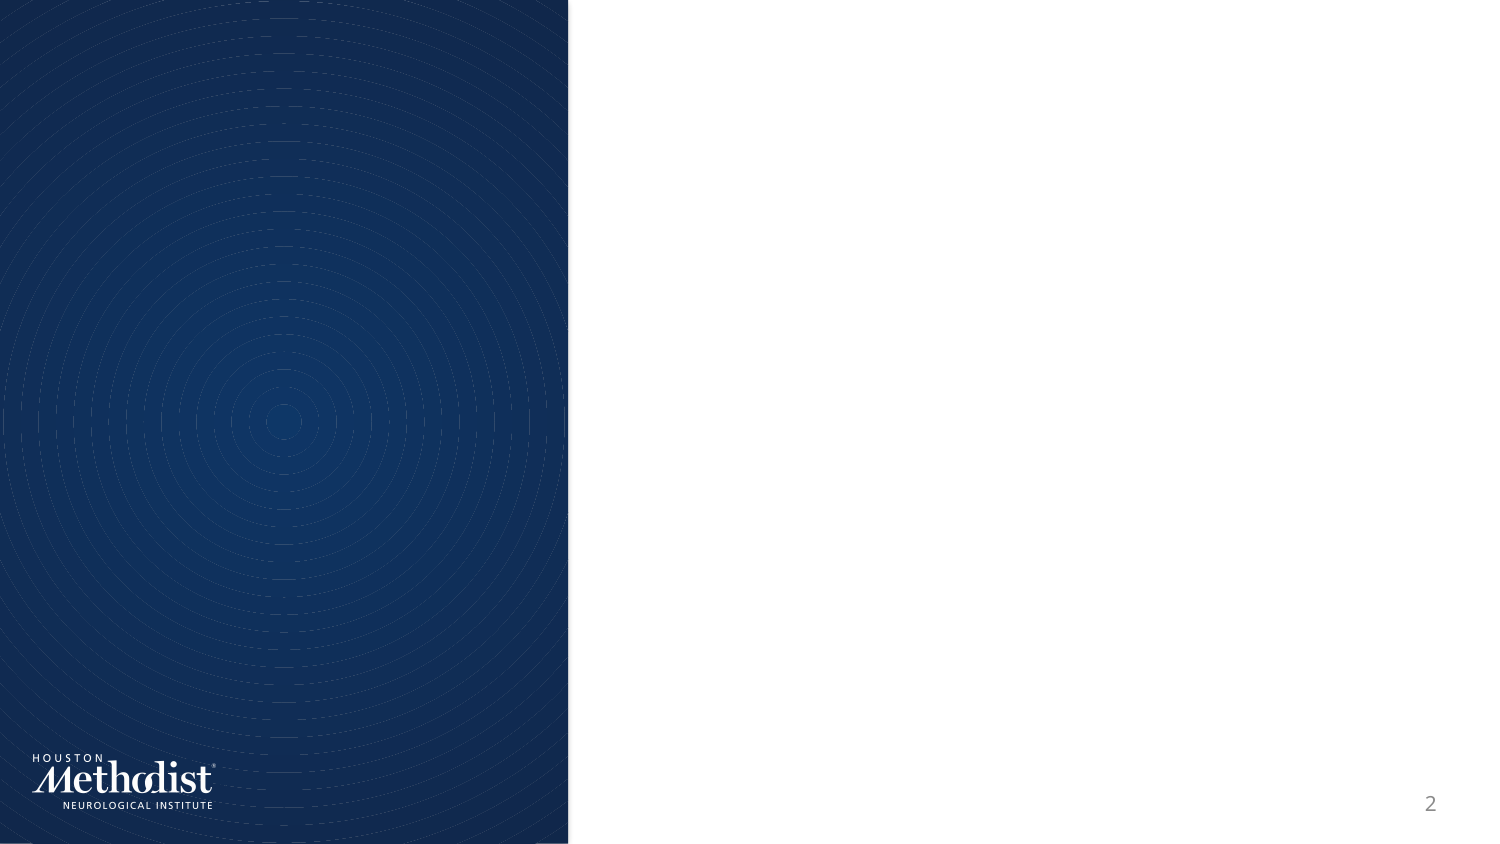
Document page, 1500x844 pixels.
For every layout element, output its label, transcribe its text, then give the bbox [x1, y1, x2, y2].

picture [32, 754, 216, 809]
slide_number 2 [1066, 782, 1452, 828]
